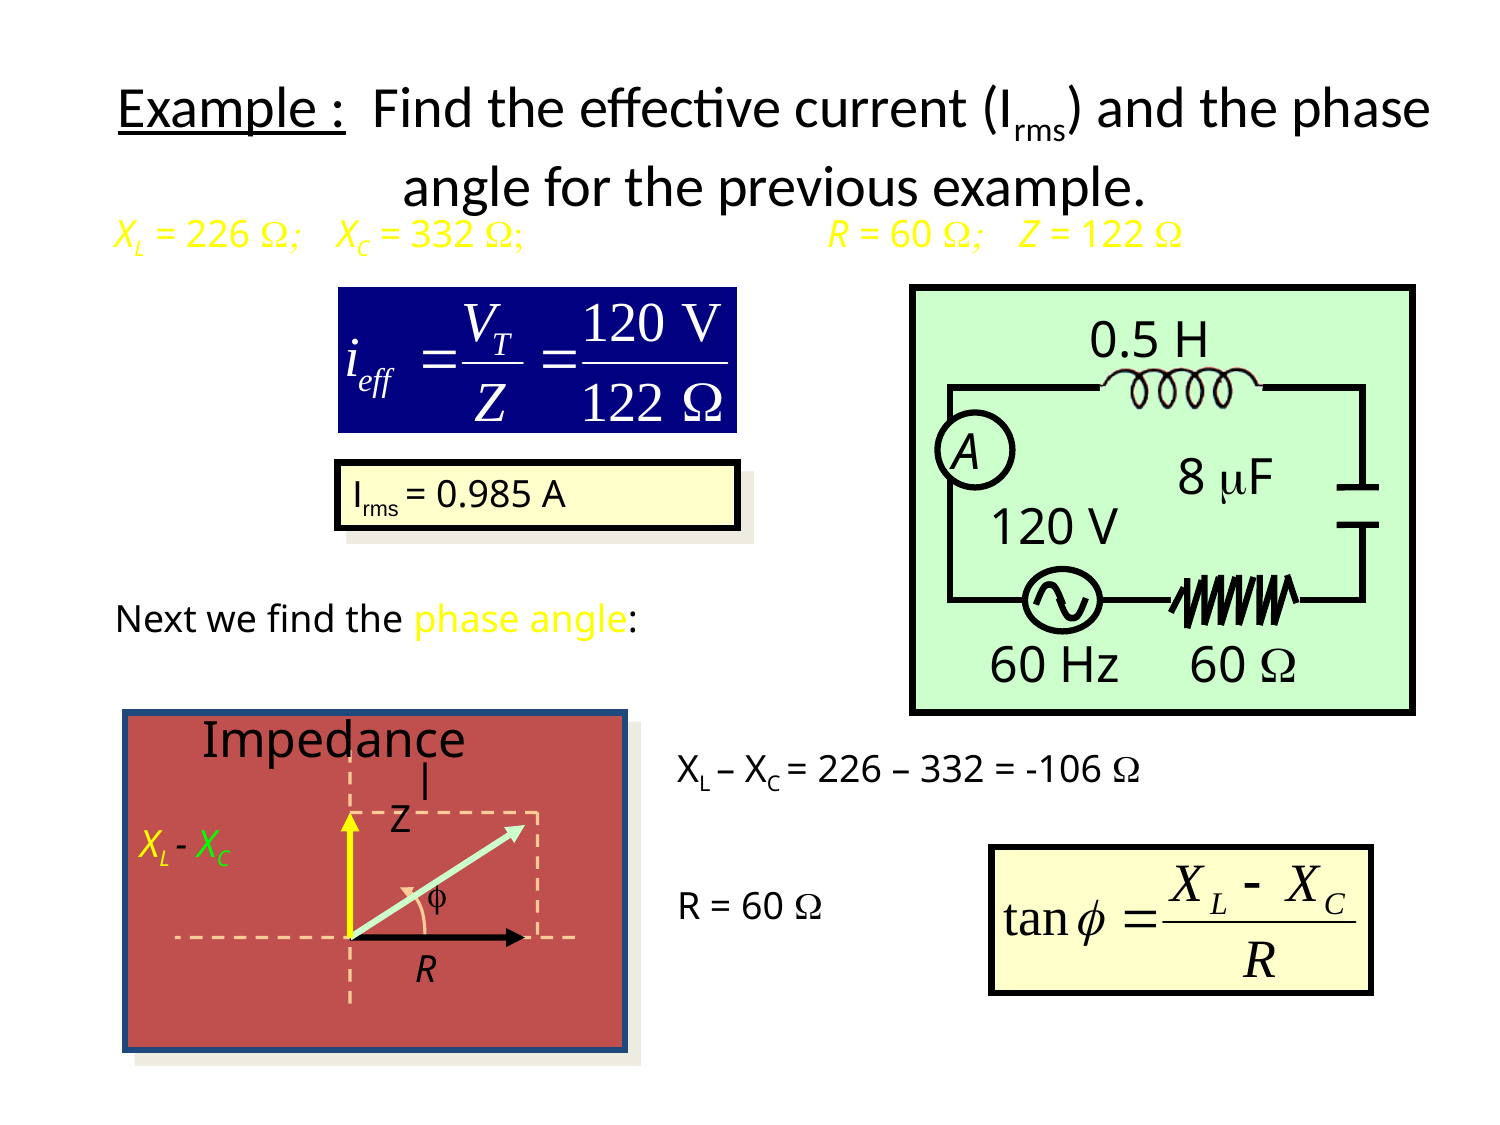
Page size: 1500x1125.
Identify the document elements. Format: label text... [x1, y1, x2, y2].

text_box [912, 287, 1413, 713]
text_box Next we find the phase angle: [99, 587, 907, 648]
text_box R = 60 W [662, 874, 975, 935]
text_box XL – XC = 226 – 332 = -106 W [662, 737, 1475, 804]
title Example : Find the effective current (Irms) and the phase angle for the previous example. [99, 50, 1450, 238]
text_box Irms = 0.985 A [337, 462, 738, 529]
text_box R = 60 W; Z = 122 W [812, 202, 1425, 262]
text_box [124, 699, 638, 1051]
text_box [994, 849, 1369, 990]
text_box XL = 226 W; XC = 332 W; [99, 202, 788, 269]
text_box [337, 287, 738, 434]
